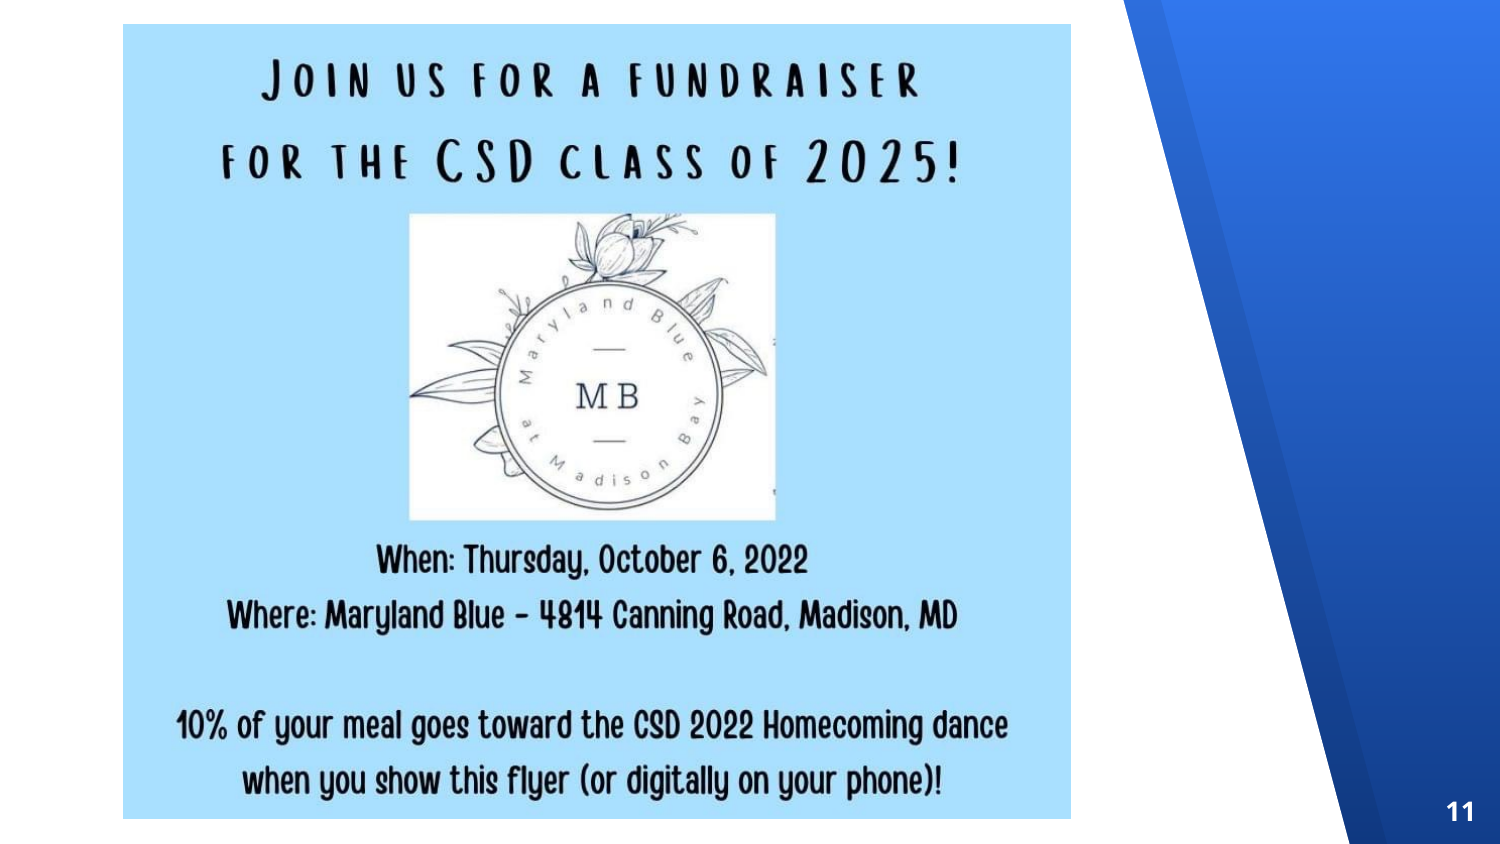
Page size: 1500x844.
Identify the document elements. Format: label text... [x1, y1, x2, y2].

slide_number 11 [1401, 779, 1492, 844]
picture [123, 24, 1071, 819]
